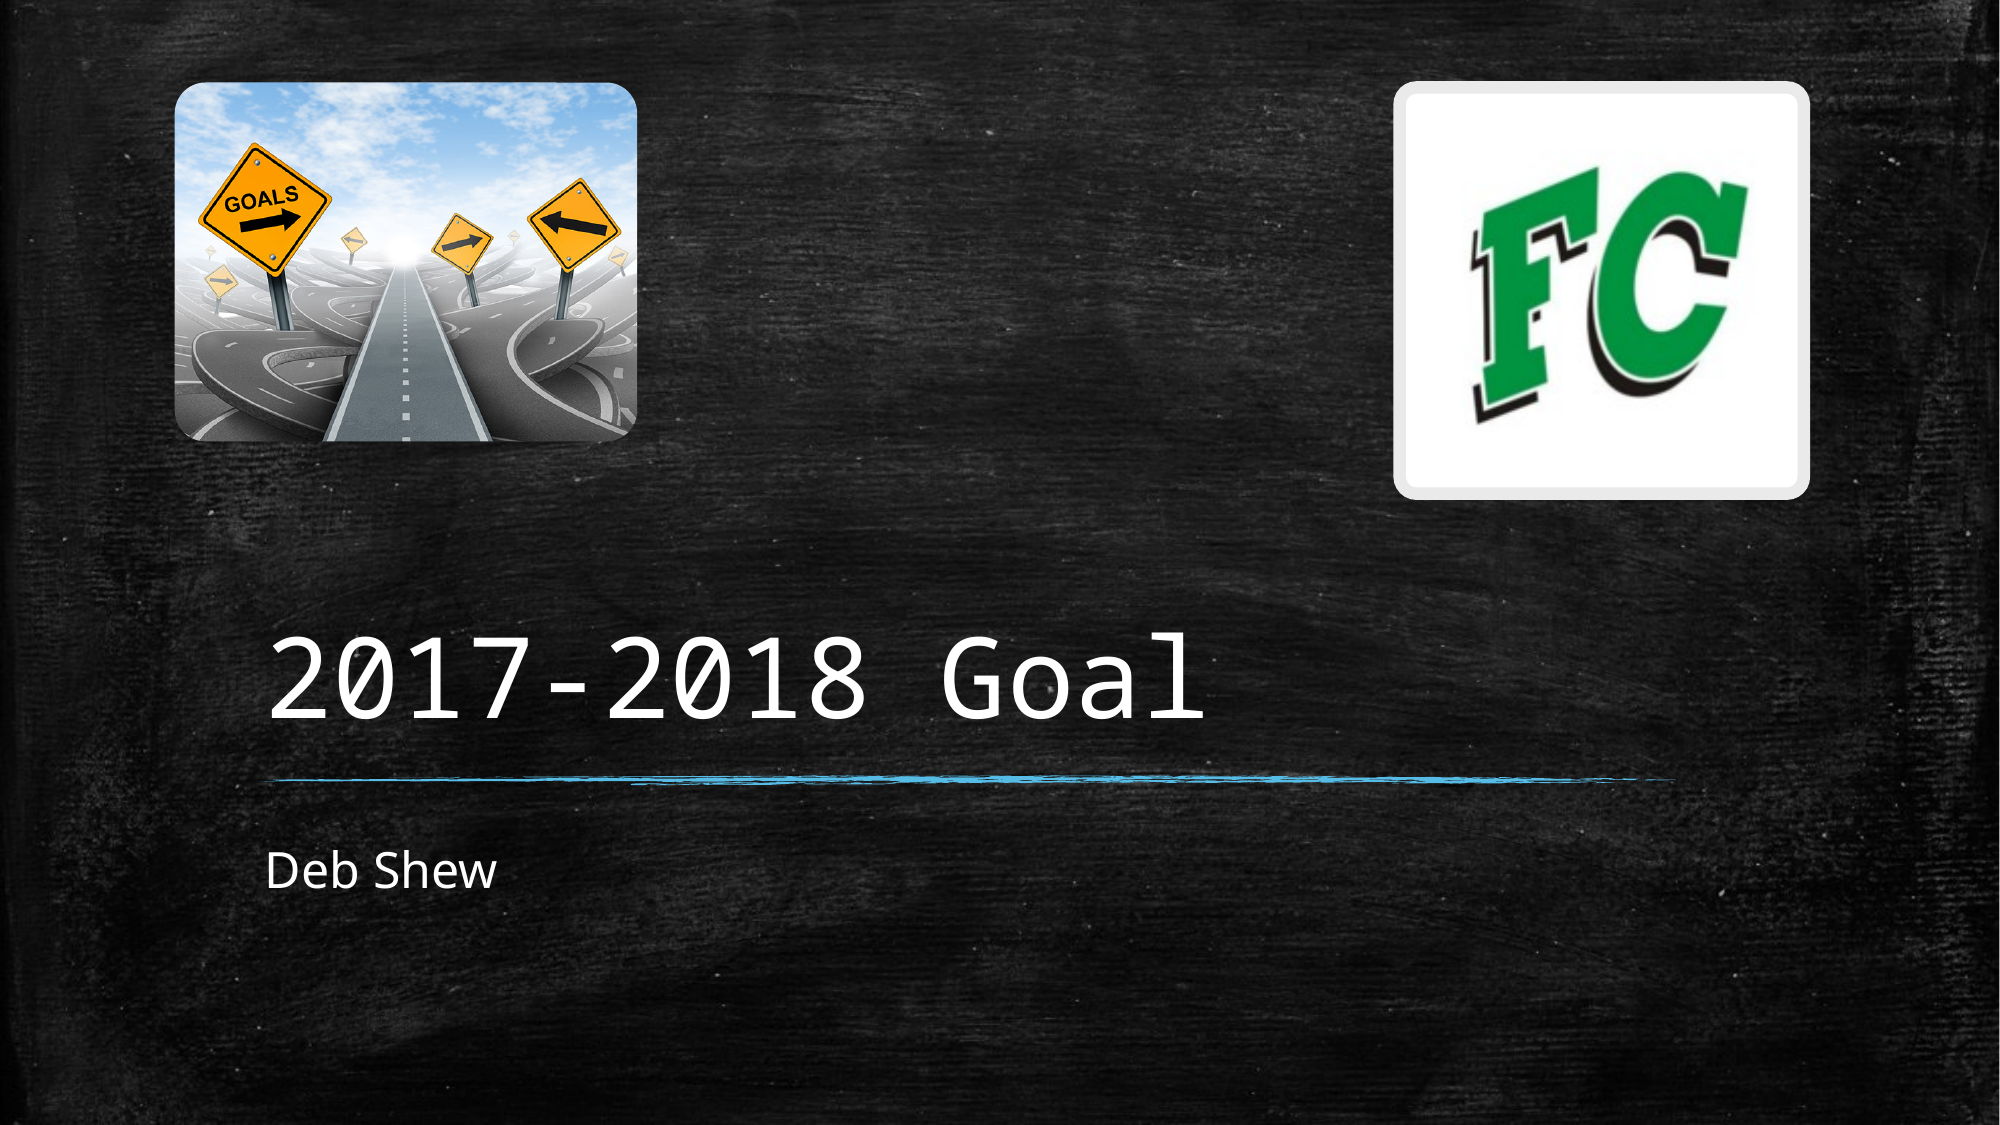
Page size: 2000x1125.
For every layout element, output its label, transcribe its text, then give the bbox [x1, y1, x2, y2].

picture [174, 82, 638, 442]
subtitle Deb Shew [249, 837, 1750, 1013]
title 2017-2018 Goal [249, 312, 1750, 750]
picture [1399, 87, 1804, 494]
